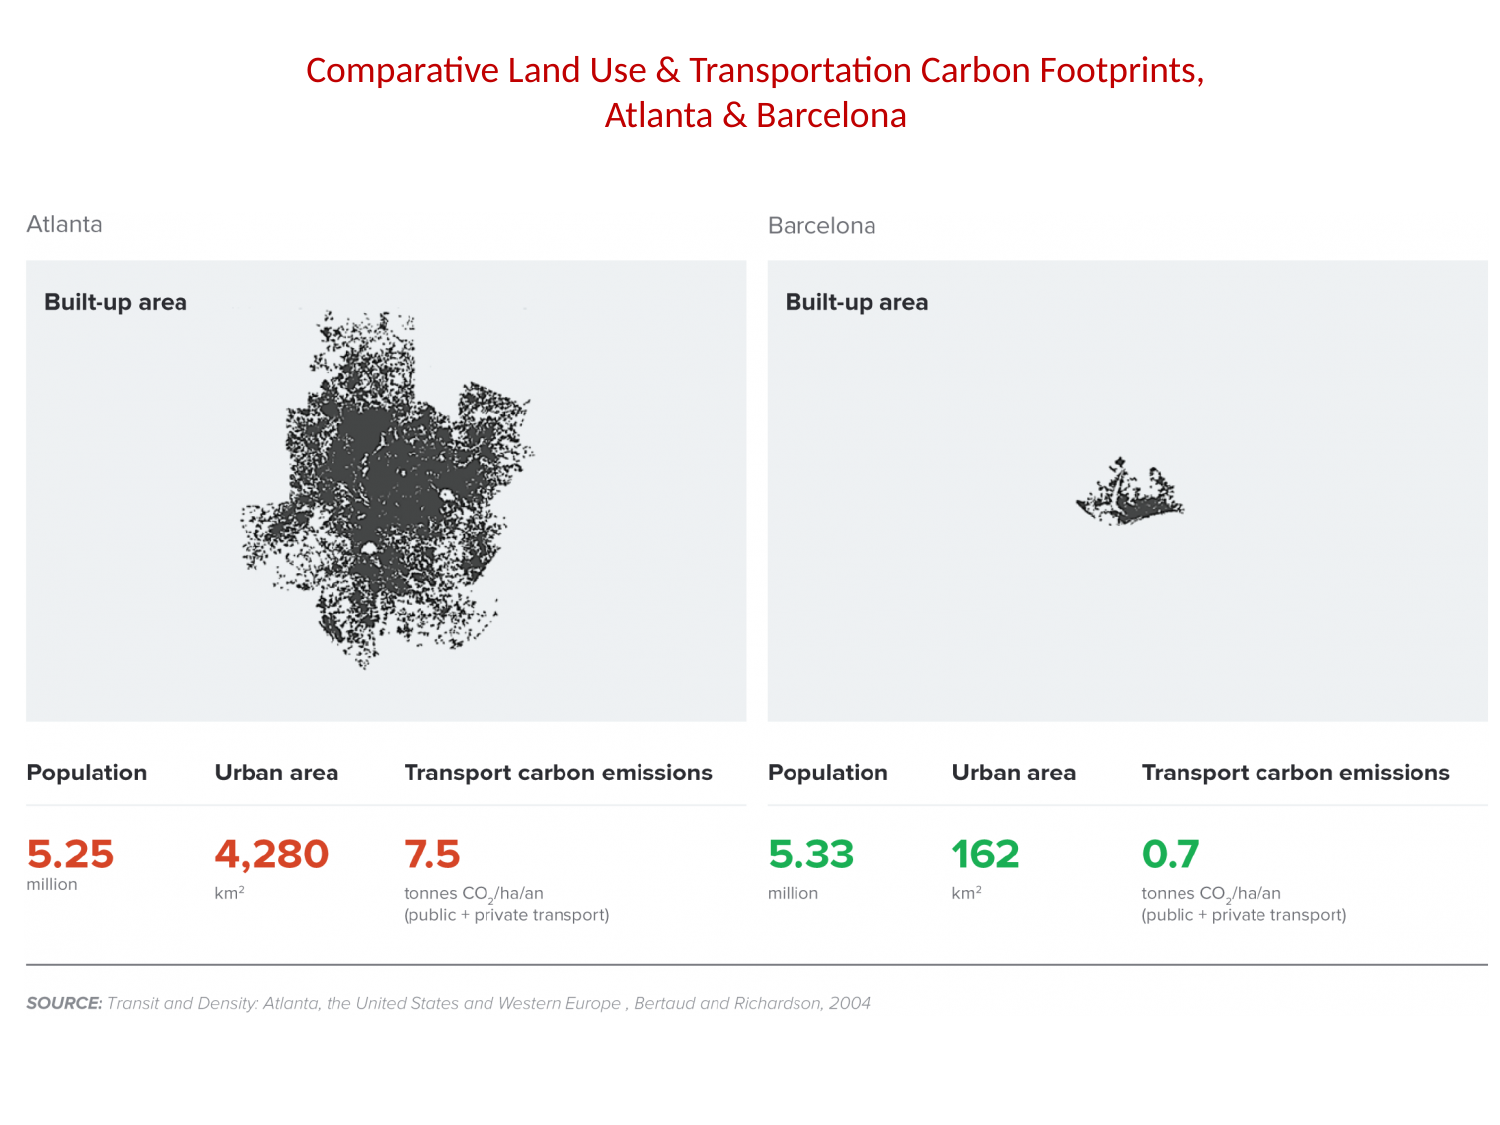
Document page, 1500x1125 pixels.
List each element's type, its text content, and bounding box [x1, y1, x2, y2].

text_box Comparative Land Use & Transportation Carbon Footprints, Atlanta & Barcelona [112, 37, 1400, 143]
picture [24, 212, 1489, 1016]
